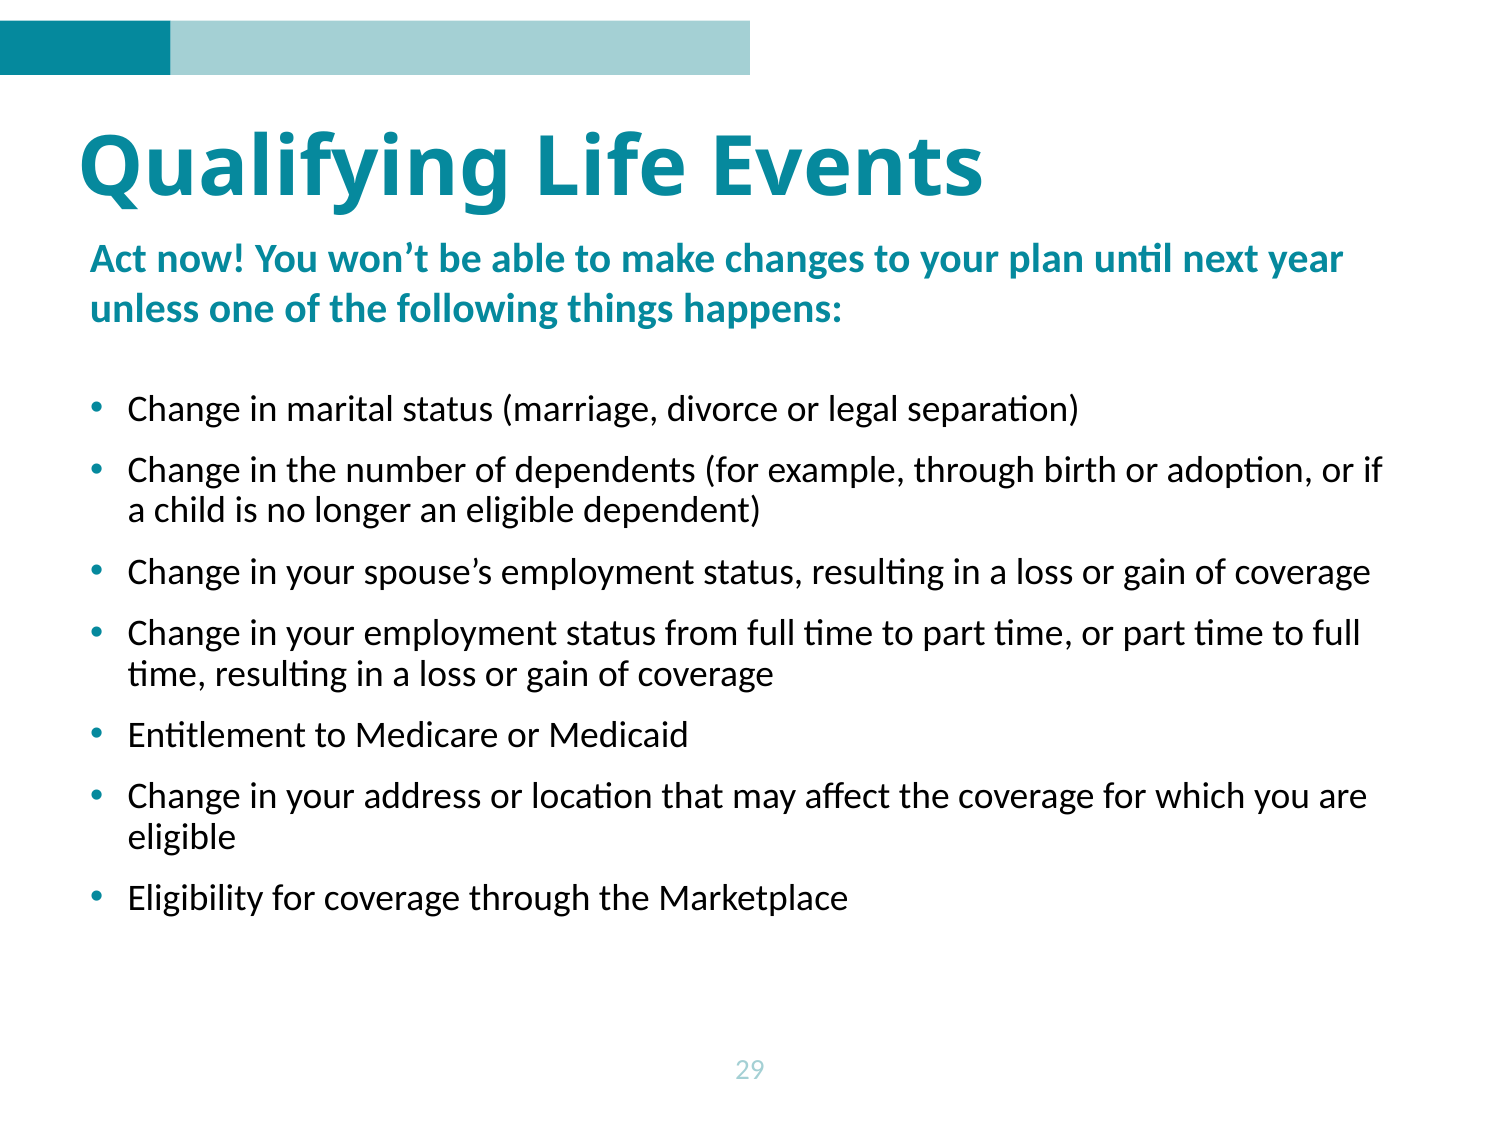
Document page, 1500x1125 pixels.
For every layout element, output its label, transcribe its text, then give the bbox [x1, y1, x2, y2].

title Qualifying Life Events [62, 59, 1397, 278]
text_box Act now! You won’t be able to make changes to your plan until next year unless one of the following things happens: [74, 223, 1410, 339]
slide_number 29 [75, 1042, 1425, 1103]
list Change in marital status (marriage, divorce or legal separation) Change in the number of dependents (for example, through birth or adoption, or if a child is no longer an eligible dependent) Change in your spouse’s employment status, resulting in a loss or gain of coverage Change in your employment status from full time to part time, or part time to full time, resulting in a loss or gain of coverage Entitlement to Medicare or Medicaid Change in your address or location that may affect the coverage for which you are eligible Eligibility for coverage through the Marketplace [75, 381, 1410, 965]
